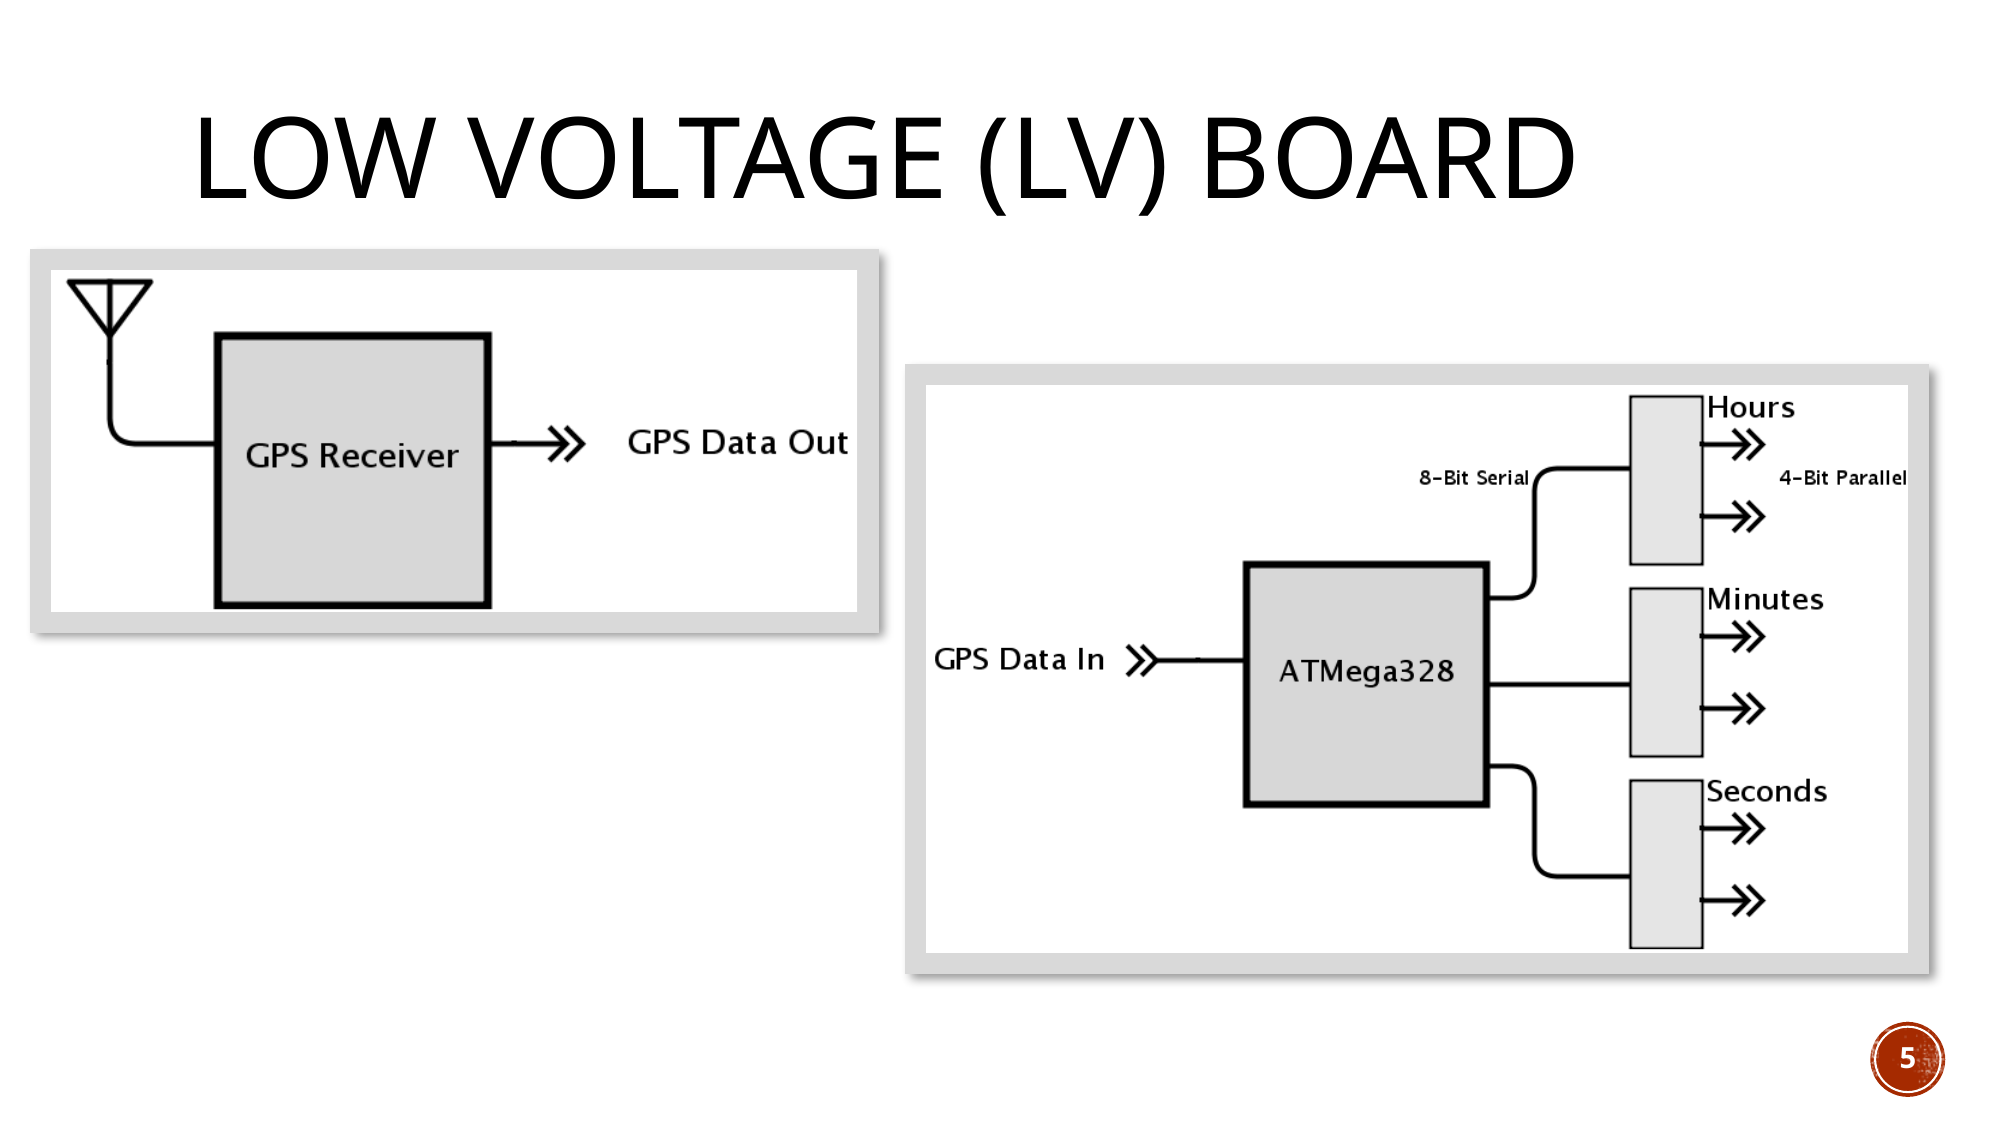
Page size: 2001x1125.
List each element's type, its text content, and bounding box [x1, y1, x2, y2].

picture [926, 385, 1908, 953]
title Low voltage (LV) board [175, 30, 1826, 295]
slide_number 5 [1855, 1028, 1961, 1089]
picture [51, 270, 858, 612]
